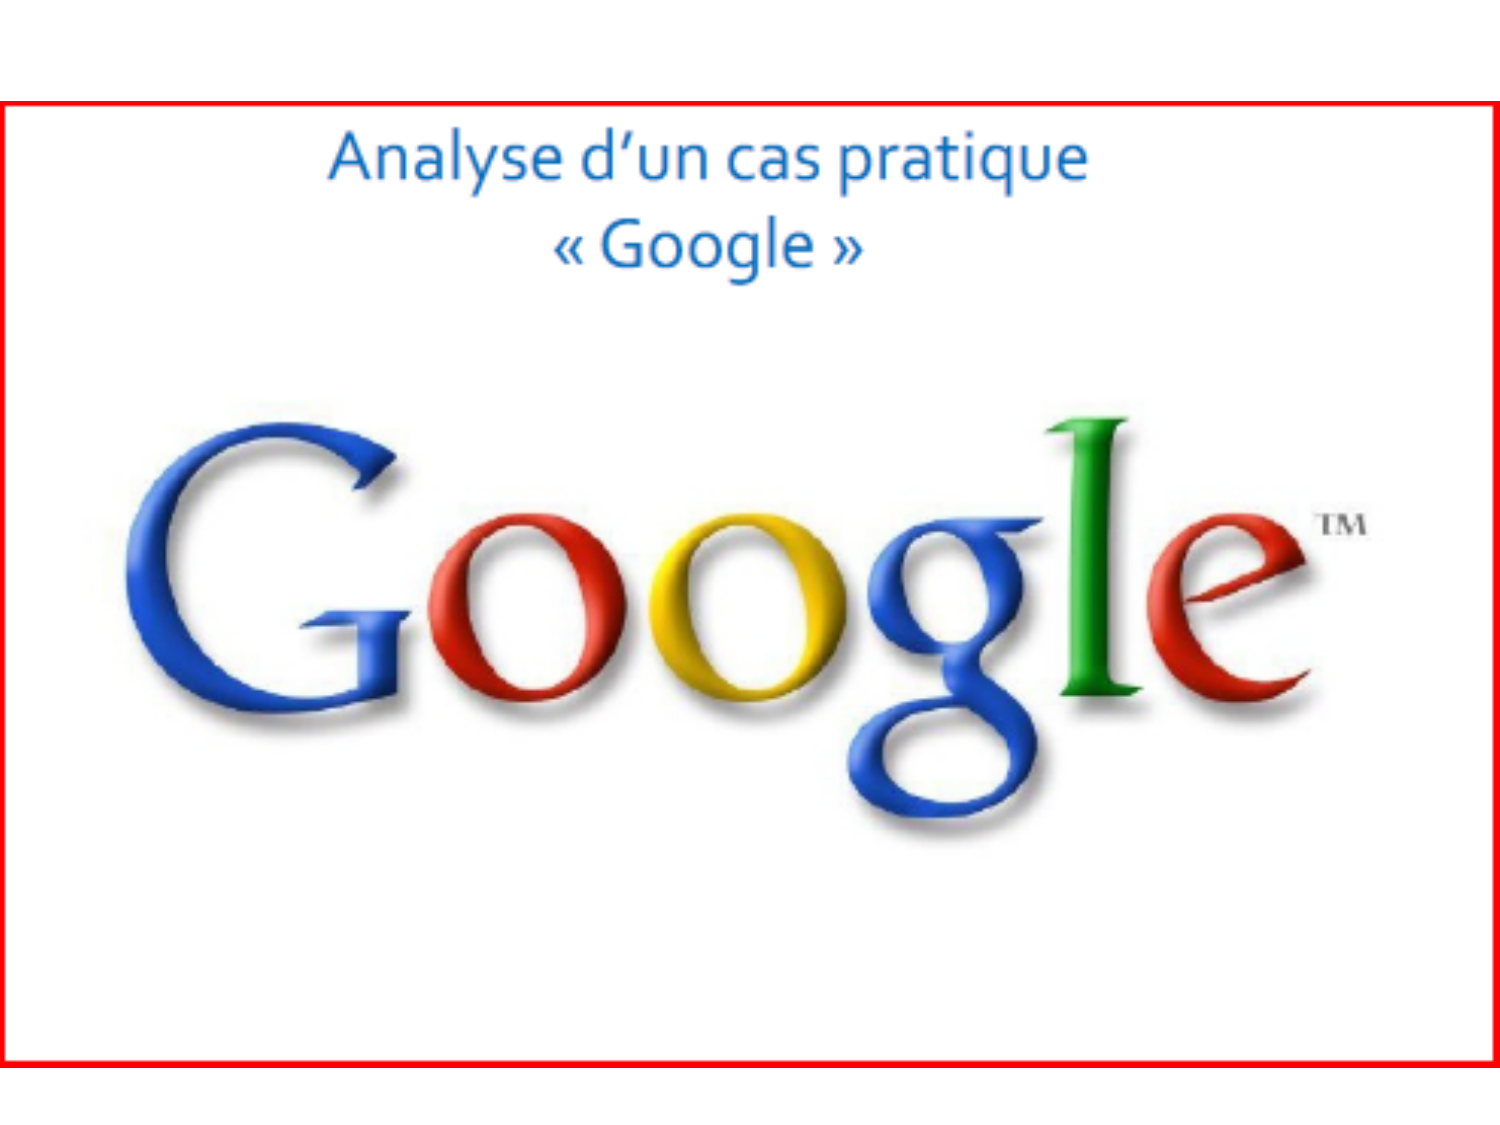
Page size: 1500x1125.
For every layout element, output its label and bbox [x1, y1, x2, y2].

list [0, 101, 1500, 1068]
